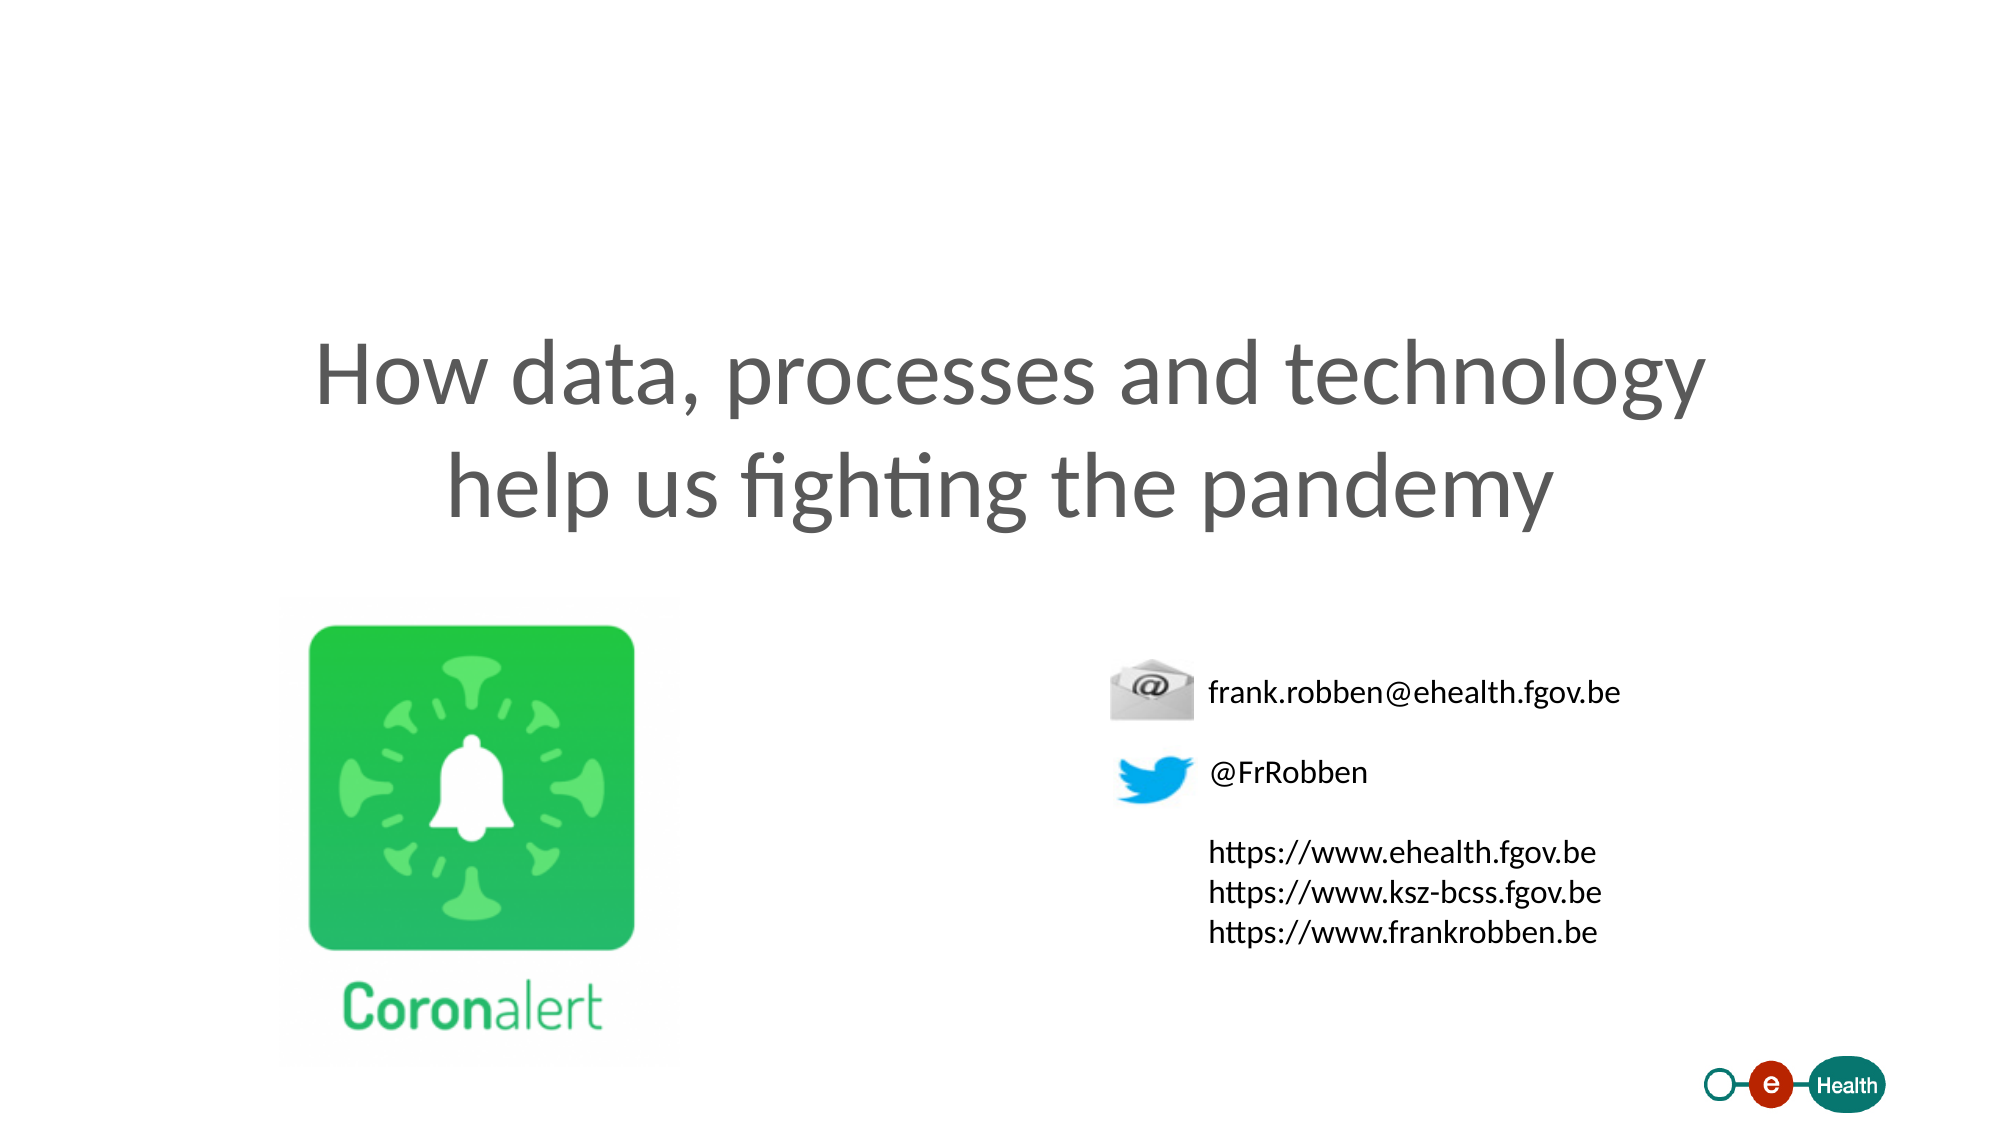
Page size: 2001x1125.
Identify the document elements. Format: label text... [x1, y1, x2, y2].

picture [1113, 745, 1198, 810]
picture [1110, 659, 1194, 724]
picture [279, 597, 680, 1067]
picture [1676, 1044, 1905, 1117]
title How data, processes and technology help us fighting the pandemy [161, 302, 1862, 544]
